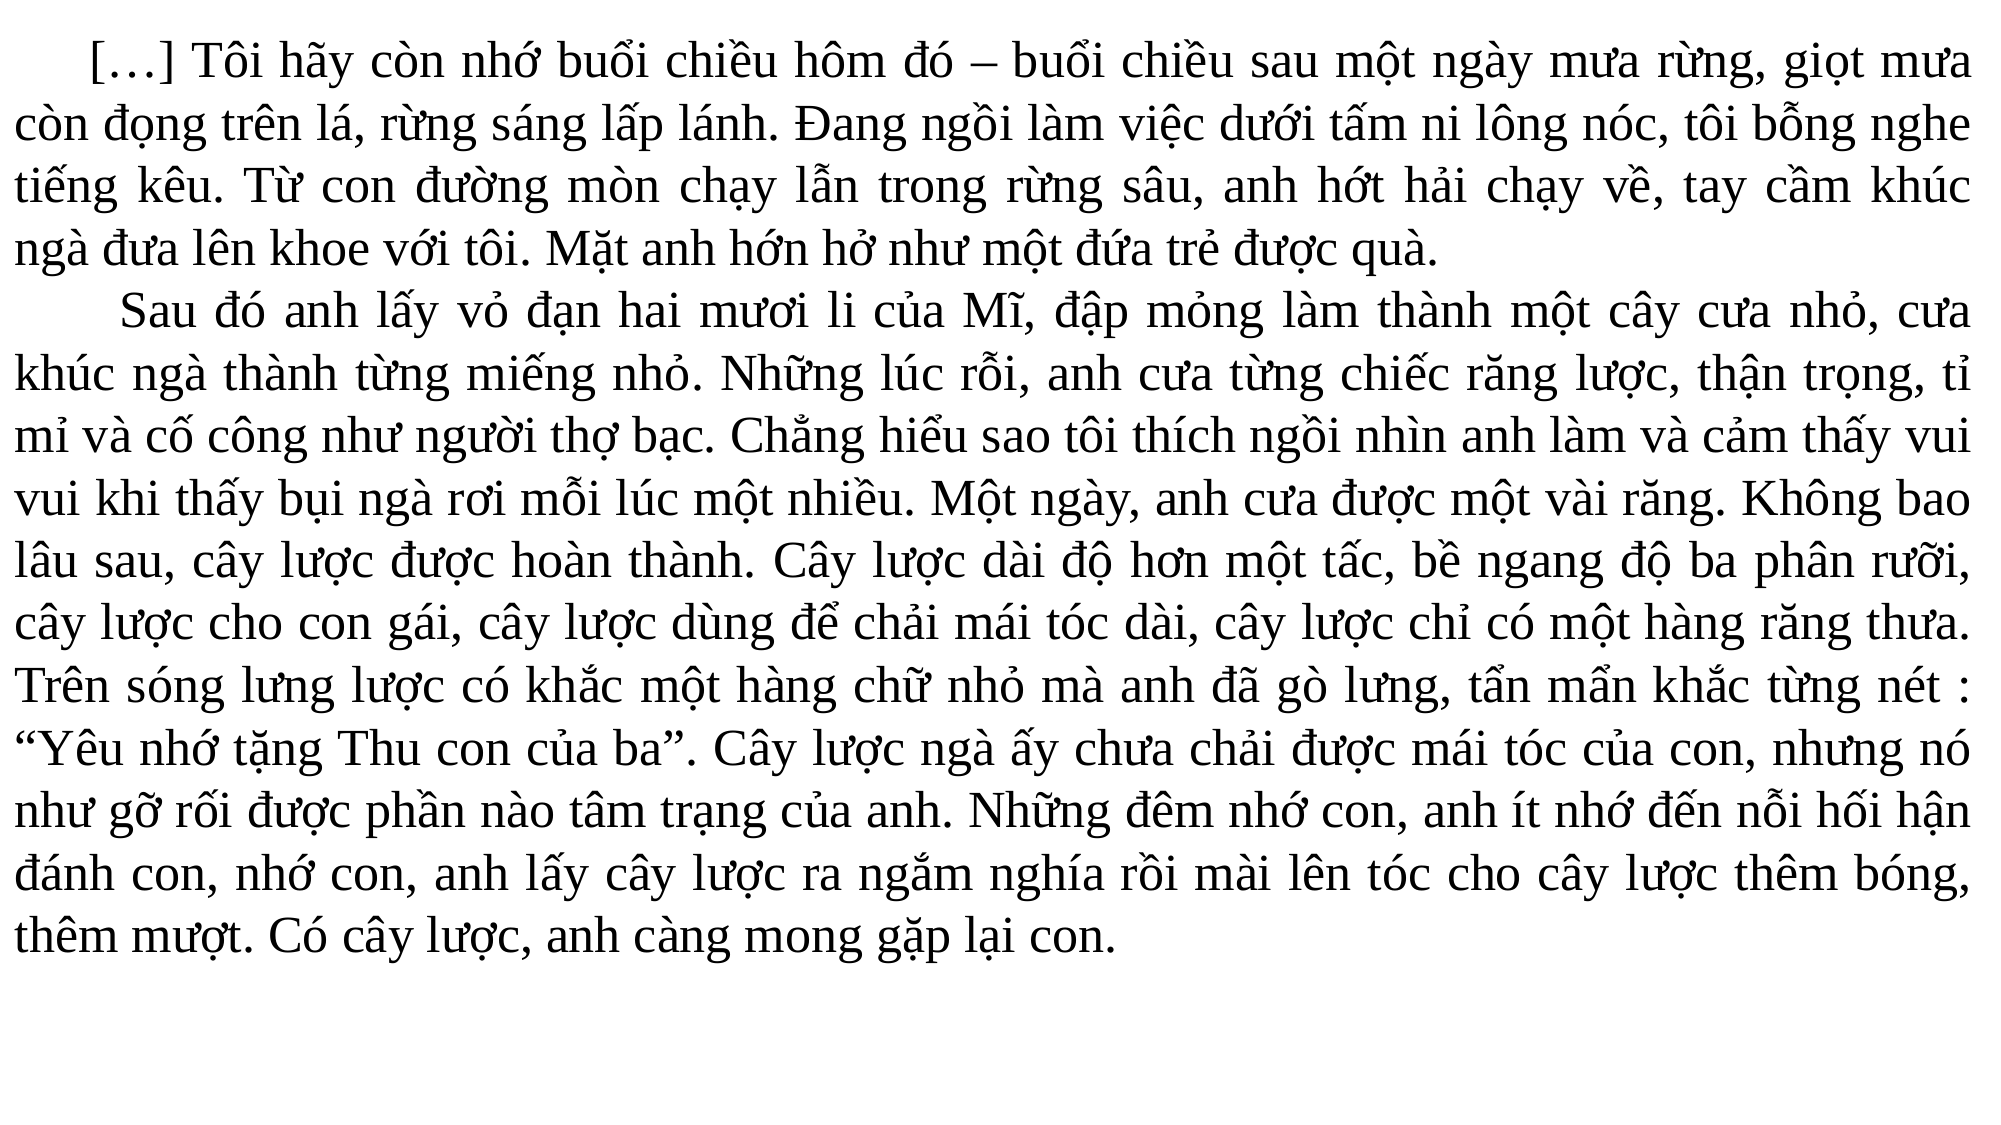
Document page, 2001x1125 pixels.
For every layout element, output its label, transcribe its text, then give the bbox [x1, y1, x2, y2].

text_box […] Tôi hãy còn nhớ buổi chiều hôm đó – buổi chiều sau một ngày mưa rừng, giọt mưa còn đọng trên lá, rừng sáng lấp lánh. Đang ngồi làm việc dưới tấm ni lông nóc, tôi bỗng nghe tiếng kêu. Từ con đường mòn chạy lẫn trong rừng sâu, anh hớt hải chạy về, tay cầm khúc ngà đưa lên khoe với tôi. Mặt anh hớn hở như một đứa trẻ được quà. Sau đó anh lấy vỏ đạn hai mươi li của Mĩ, đập mỏng làm thành một cây cưa nhỏ, cưa khúc ngà thành từng miếng nhỏ. Những lúc rỗi, anh cưa từng chiếc răng lược, thận trọng, tỉ mỉ và cố công như người thợ bạc. Chẳng hiểu sao tôi thích ngồi nhìn anh làm và cảm thấy vui vui khi thấy bụi ngà rơi mỗi lúc một nhiều. Một ngày, anh cưa được một vài răng. Không bao lâu sau, cây lược được hoàn thành. Cây lược dài độ hơn một tấc, bề ngang độ ba phân rưỡi, cây lược cho con gái, cây lược dùng để chải mái tóc dài, cây lược chỉ có một hàng răng thưa. Trên sóng lưng lược có khắc một hàng chữ nhỏ mà anh đã gò lưng, tẩn mẩn khắc từng nét : “Yêu nhớ tặng Thu con của ba”. Cây lược ngà ấy chưa chải được mái tóc của con, nhưng nó như gỡ rối được phần nào tâm trạng của anh. Những đêm nhớ con, anh ít nhớ đến nỗi hối hận đánh con, nhớ con, anh lấy cây lược ra ngắm nghía rồi mài lên tóc cho cây lược thêm bóng, thêm mượt. Có cây lược, anh càng mong gặp lại con. [0, 18, 1989, 971]
